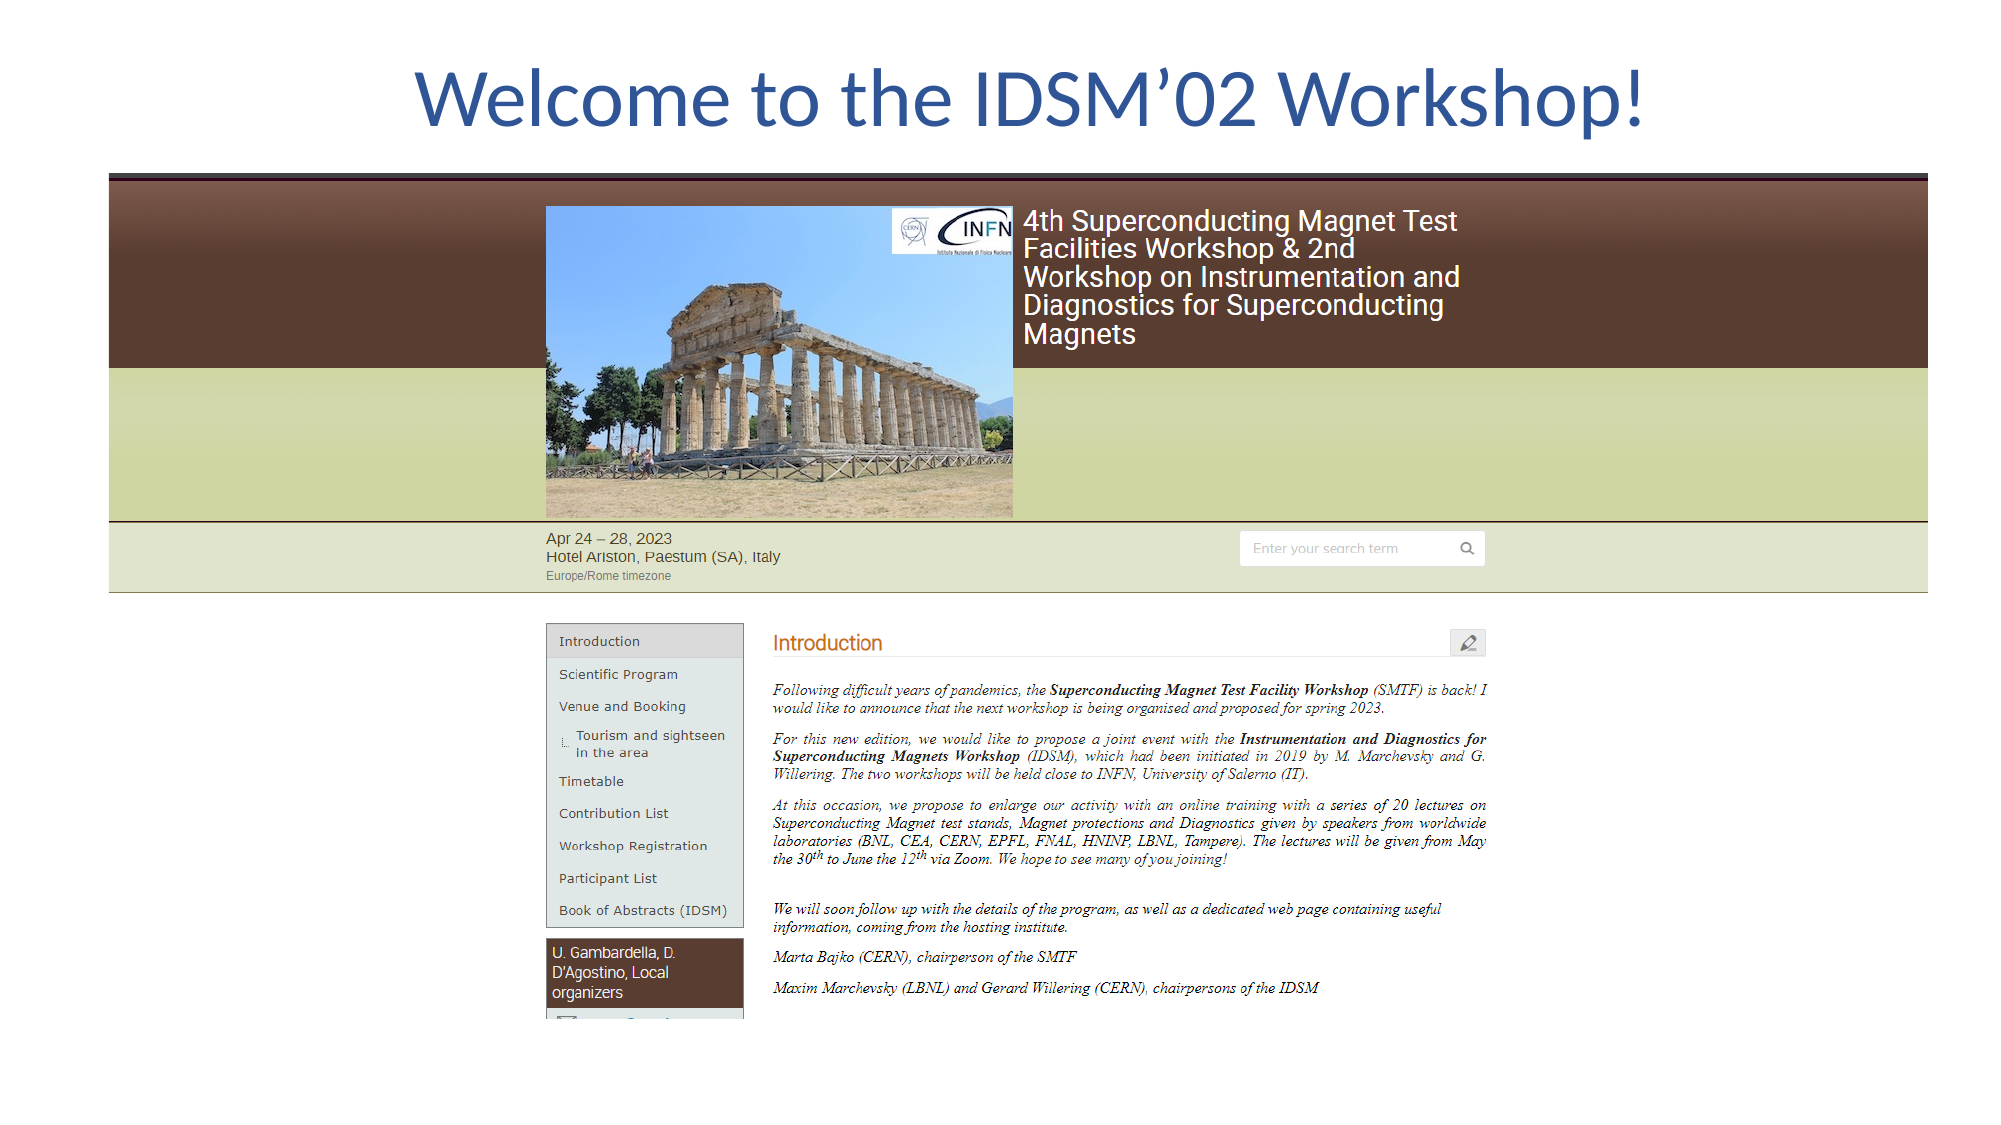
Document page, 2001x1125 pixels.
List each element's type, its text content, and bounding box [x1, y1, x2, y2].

picture [108, 173, 1928, 1019]
text_box Welcome to the IDSM’02 Workshop! [399, 35, 1666, 151]
